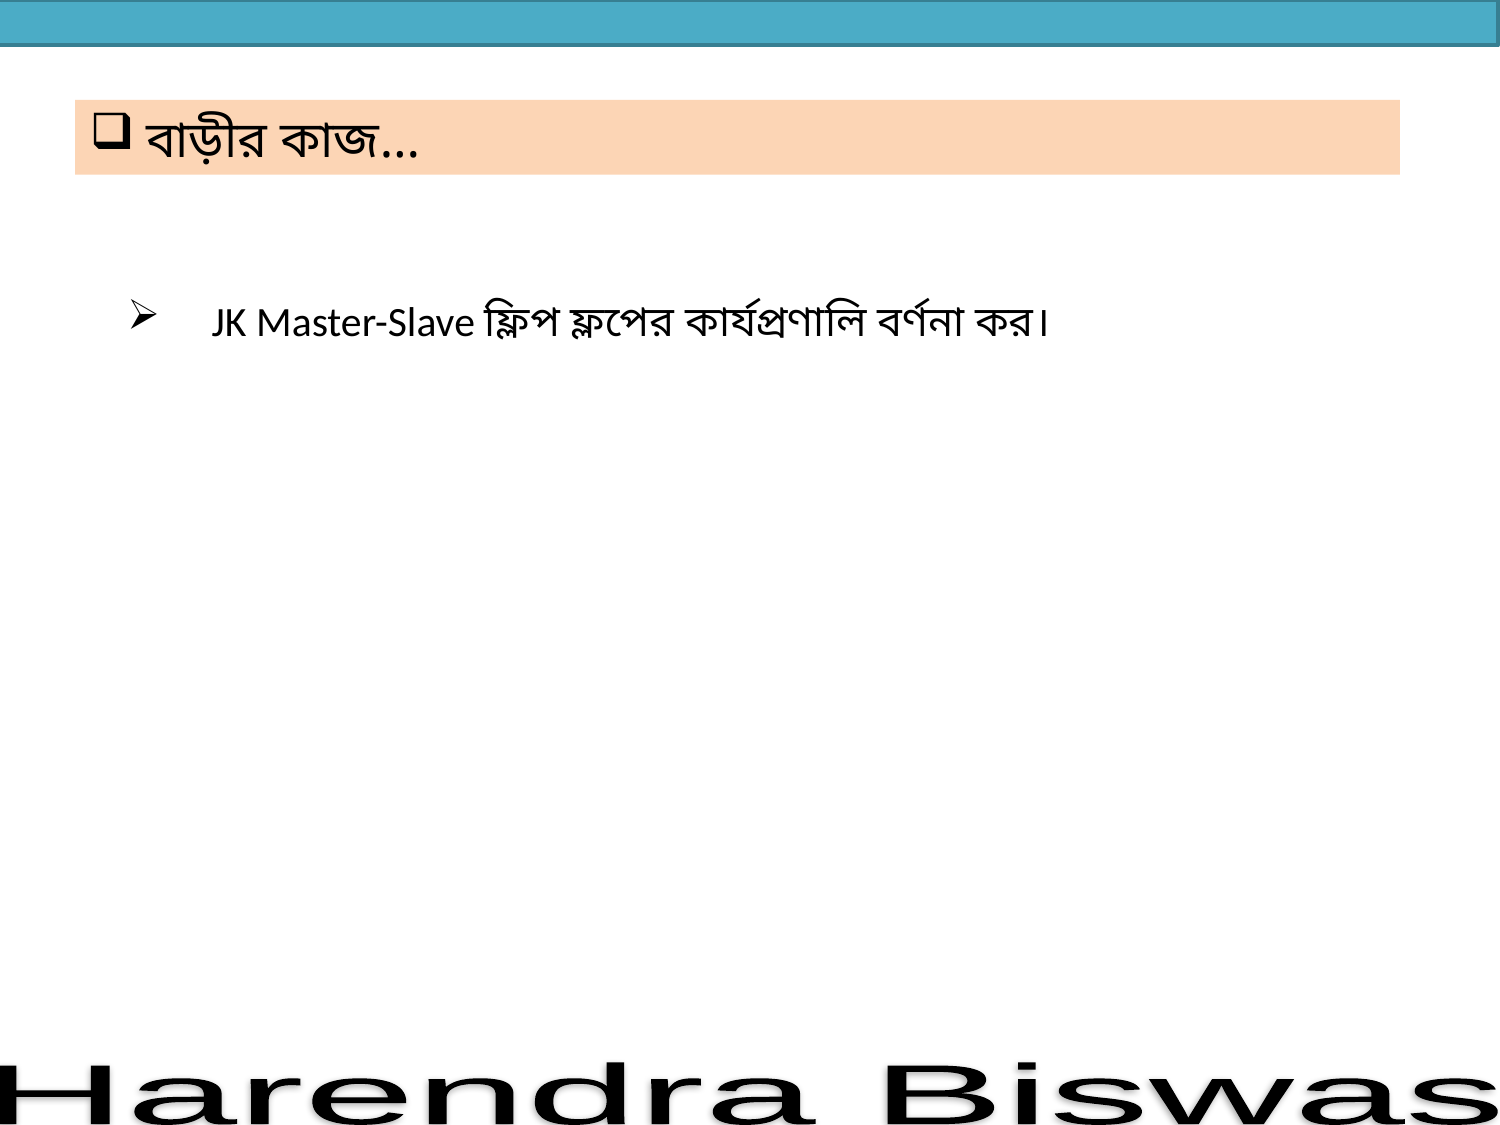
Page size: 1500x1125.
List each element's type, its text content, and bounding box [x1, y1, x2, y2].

text_box JK Master-Slave ফ্লিপ ফ্লপের কার্যপ্রণালি বর্ণনা কর। [112, 262, 1338, 353]
text_box বাড়ীর কাজ… [75, 99, 1400, 175]
